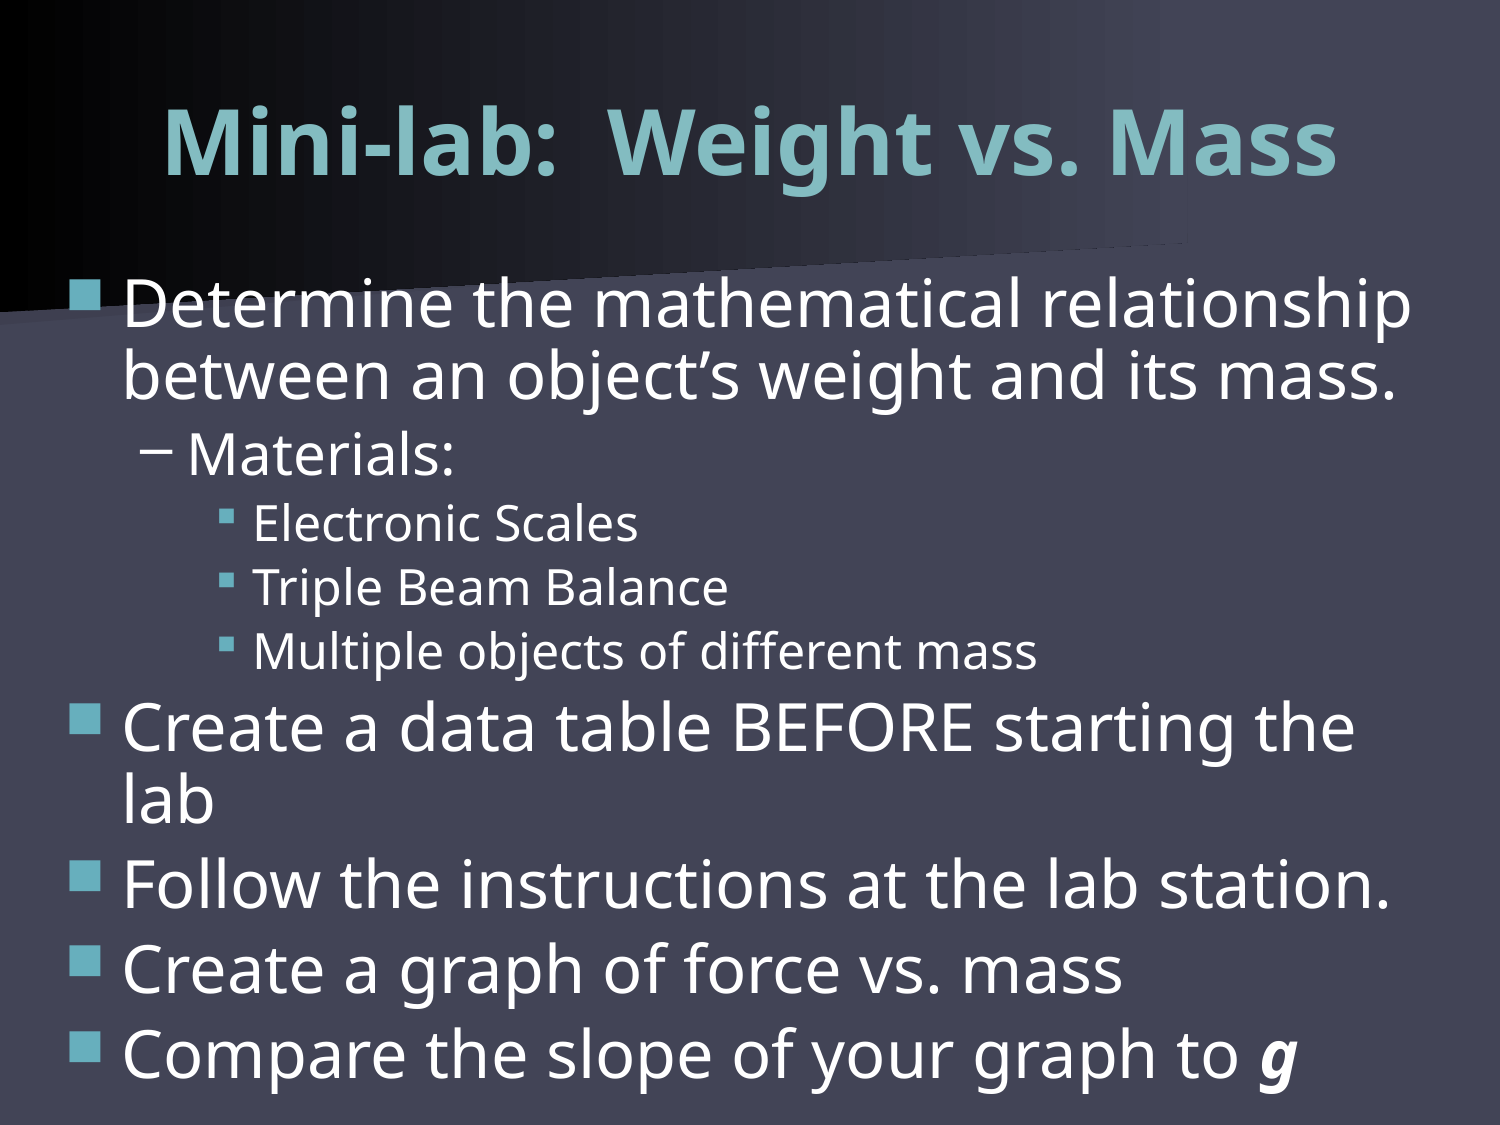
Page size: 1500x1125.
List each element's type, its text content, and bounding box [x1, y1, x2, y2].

list Determine the mathematical relationship between an object’s weight and its mass. Materials: Electronic Scales Triple Beam Balance Multiple objects of different mass Create a data table BEFORE starting the lab Follow the instructions at the lab station. Create a graph of force vs. mass Compare the slope of your graph to g [49, 262, 1451, 1001]
title Mini-lab: Weight vs. Mass [74, 44, 1426, 233]
